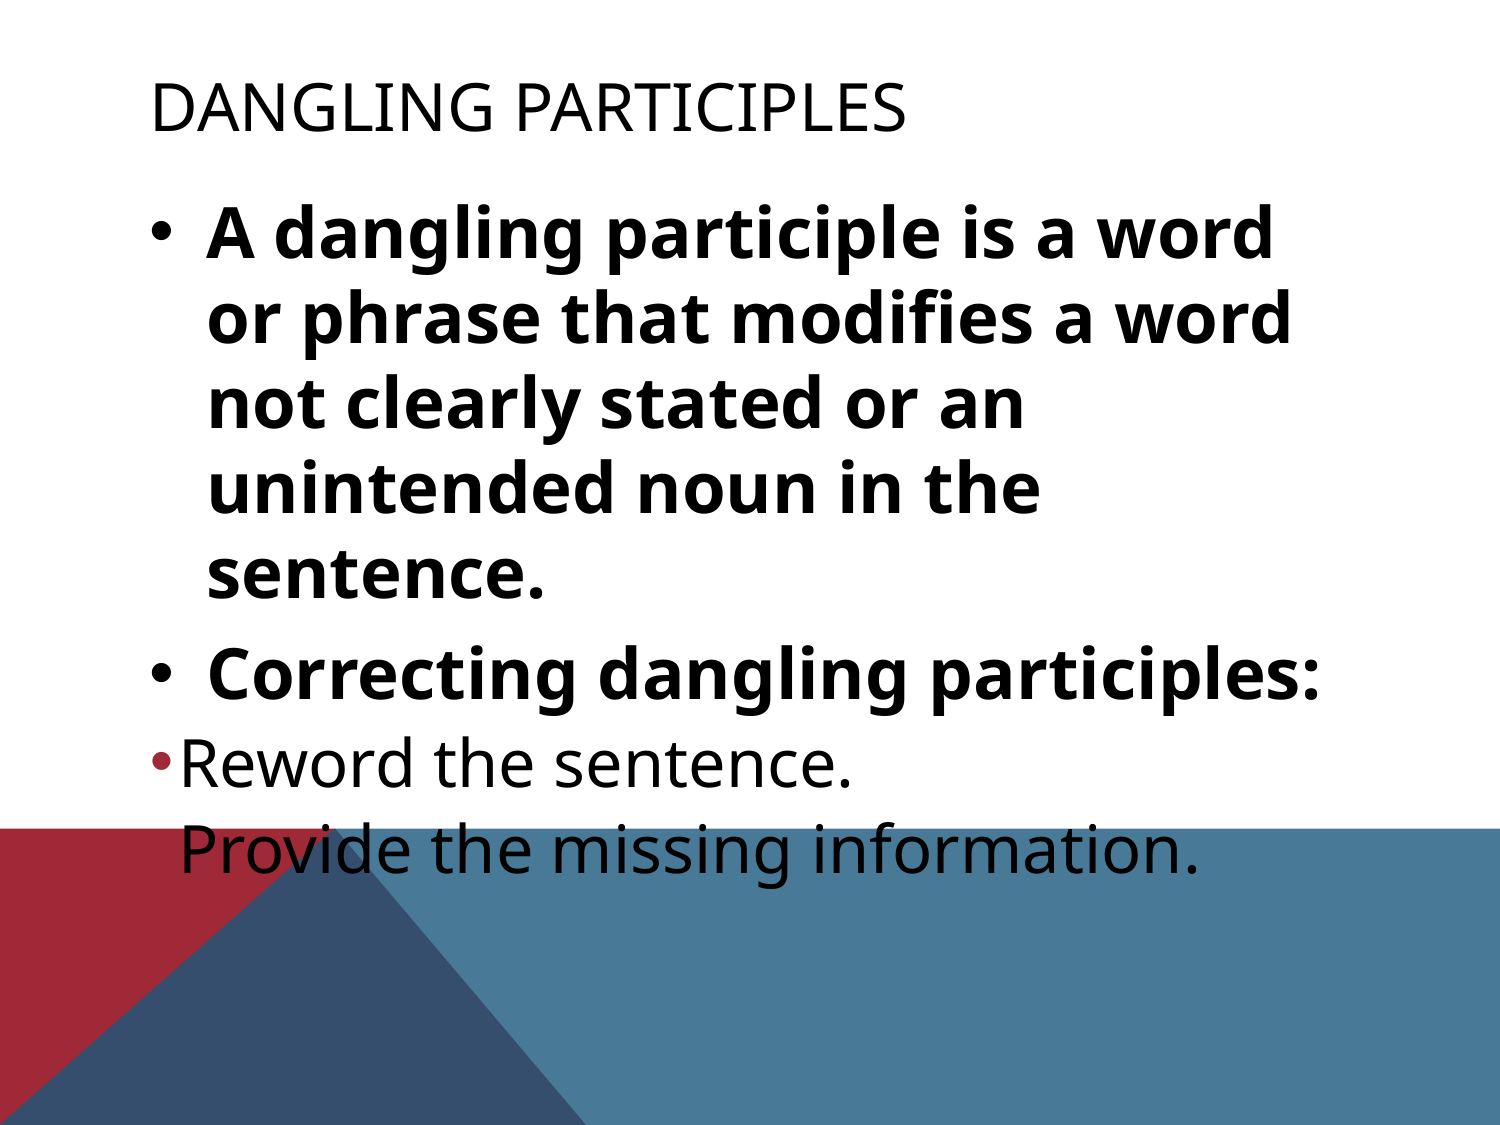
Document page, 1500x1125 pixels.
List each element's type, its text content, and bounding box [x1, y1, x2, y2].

title DANGLING PARTICIPLES [134, 59, 1369, 150]
list A dangling participle is a word or phrase that modifies a word not clearly stated or an unintended noun in the sentence. Correcting dangling participles: Reword the sentence. Provide the missing information. [134, 180, 1369, 768]
